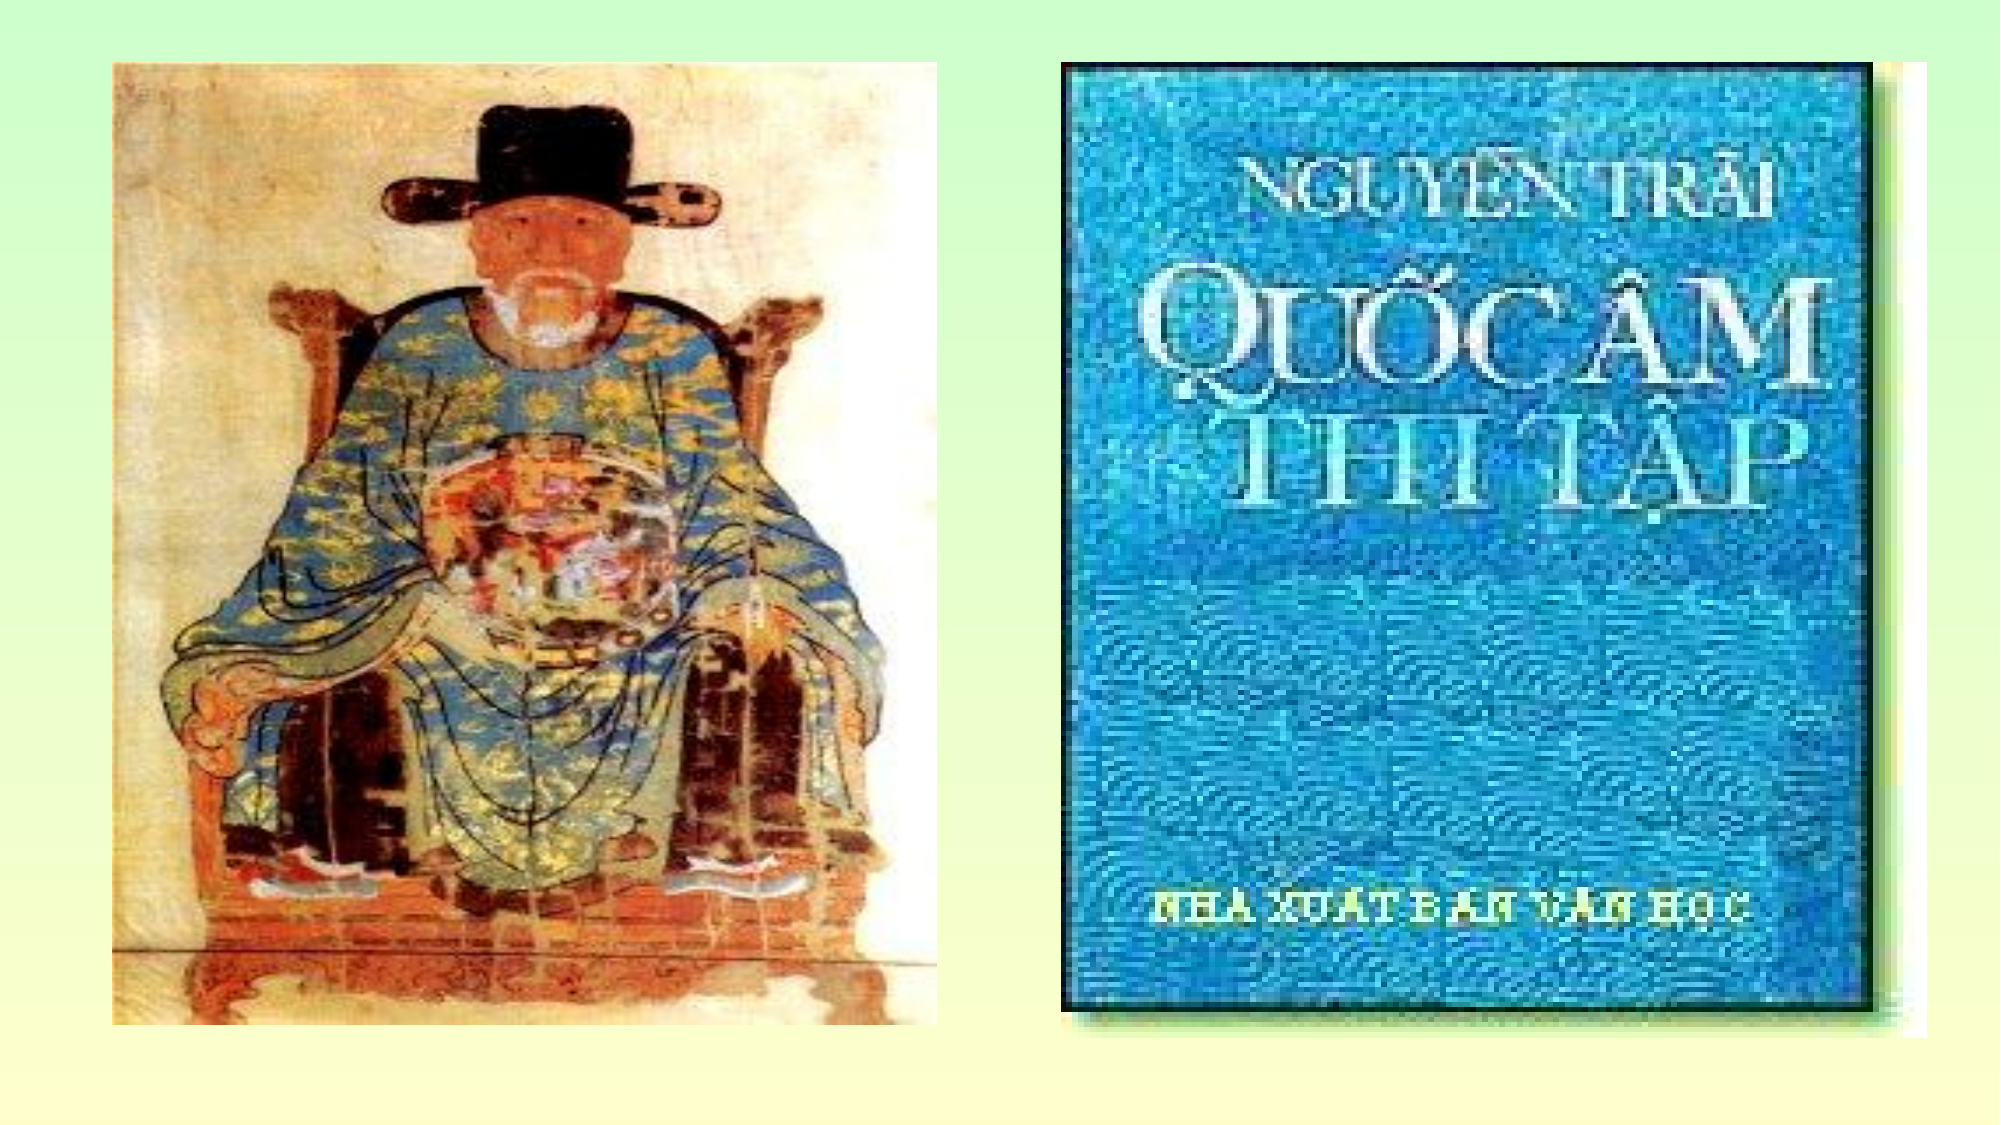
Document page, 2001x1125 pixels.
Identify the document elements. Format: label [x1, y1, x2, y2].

list [1061, 62, 1927, 1038]
list [112, 62, 937, 1026]
